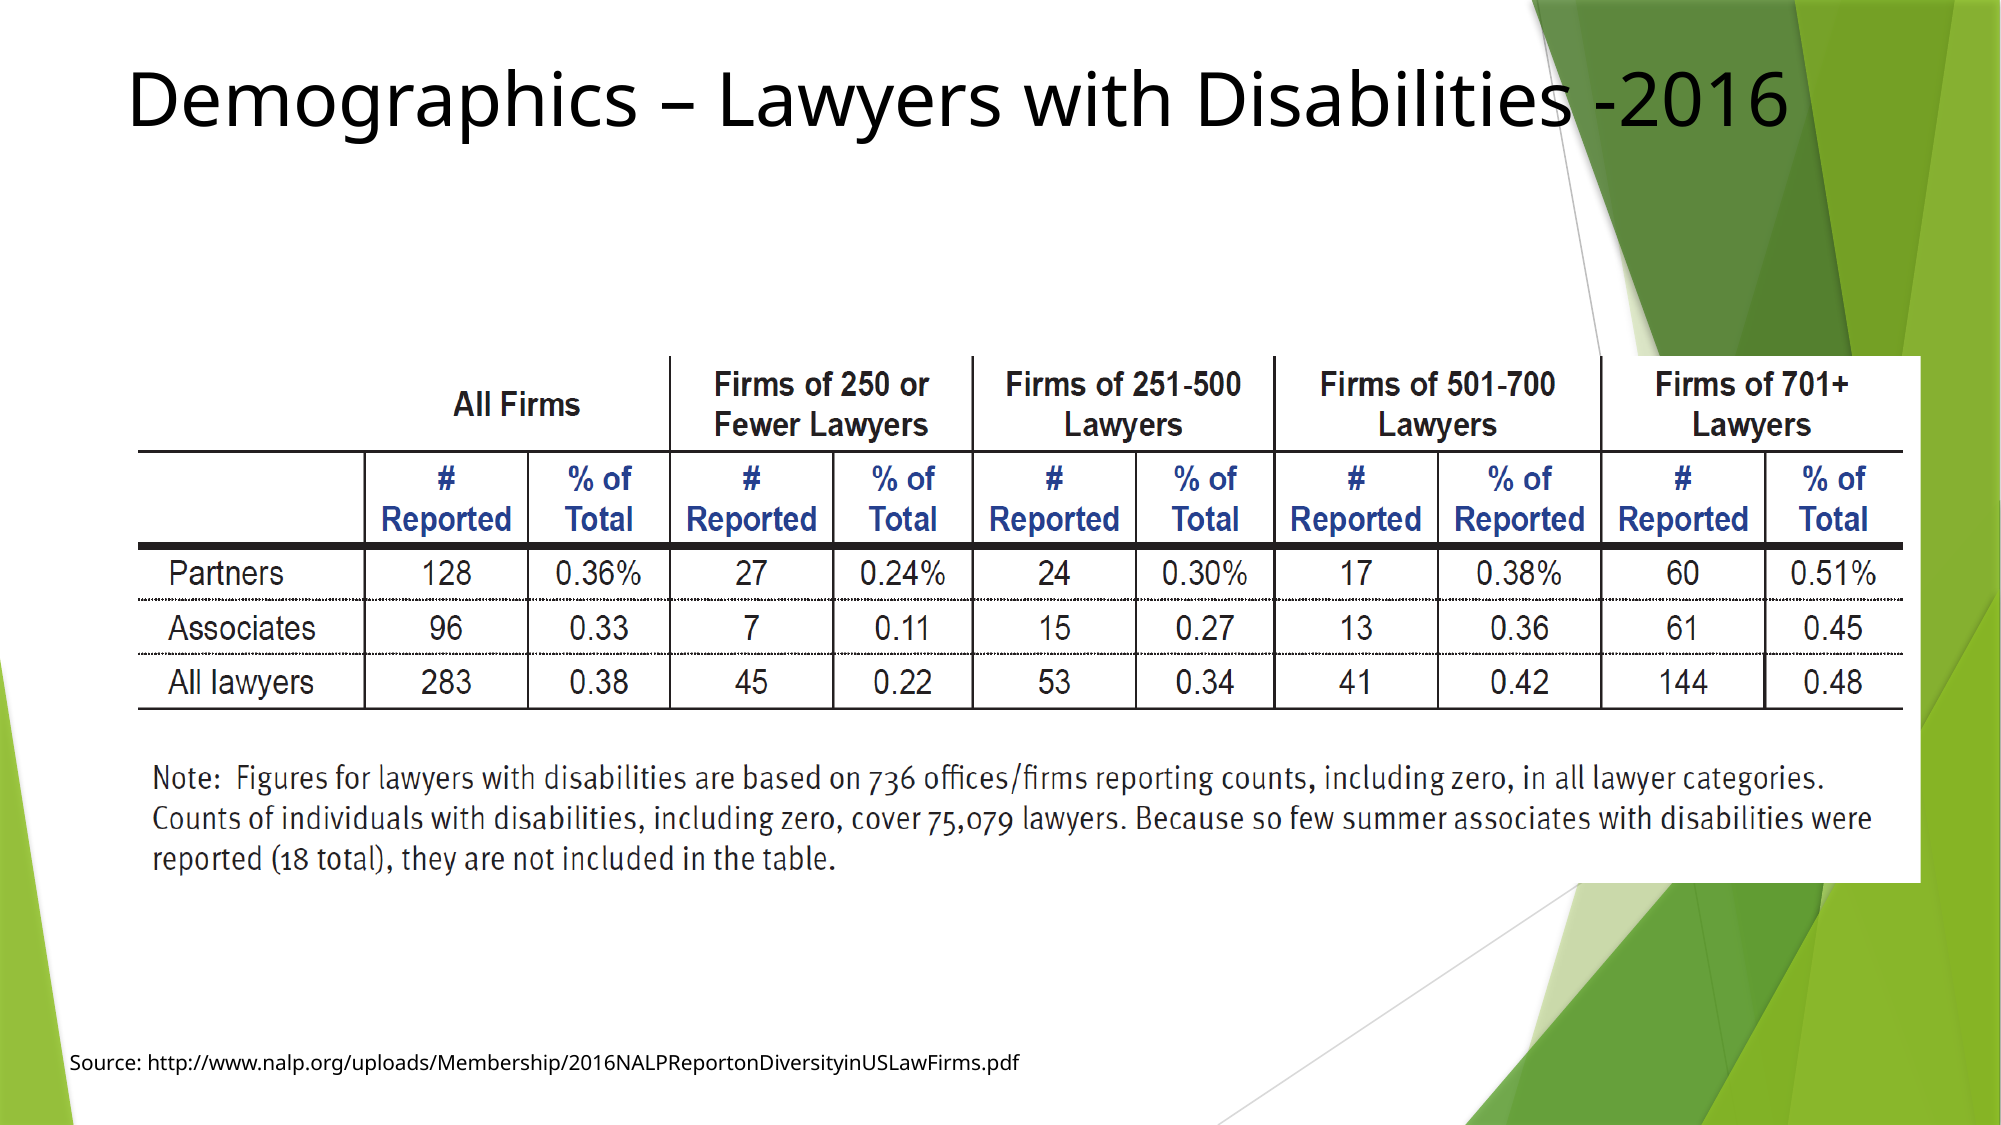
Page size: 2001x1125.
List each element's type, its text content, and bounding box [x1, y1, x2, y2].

picture [121, 356, 1922, 883]
title Demographics – Lawyers with Disabilities -2016 [111, 44, 1931, 261]
text_box Source: http://www.nalp.org/uploads/Membership/2016NALPReportonDiversityinUSLawFirms.pdf [54, 1042, 1817, 1082]
